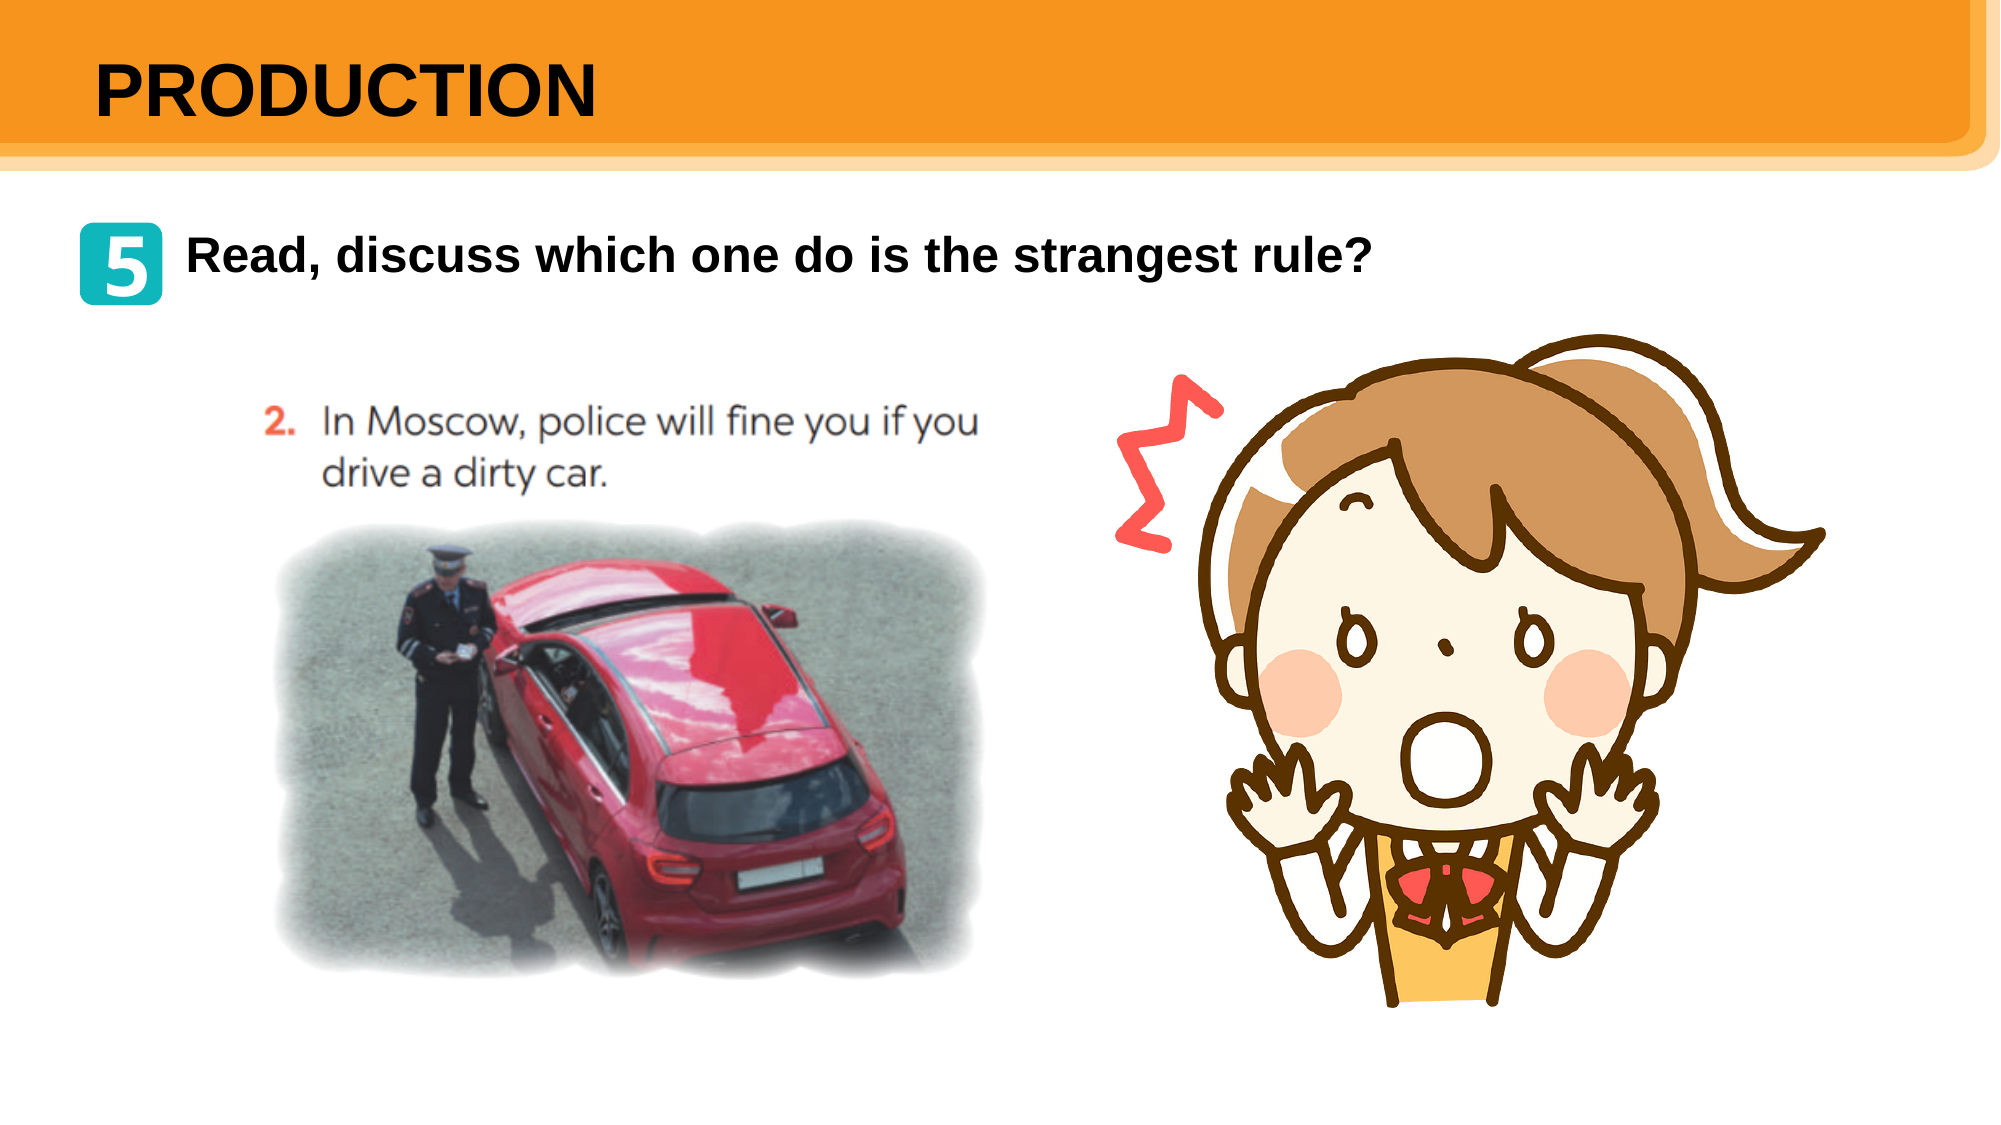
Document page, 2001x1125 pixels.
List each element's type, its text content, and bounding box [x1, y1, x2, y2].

text_box Read, discuss which one do is the strangest rule? [170, 215, 1970, 290]
text_box 5 [88, 205, 154, 321]
picture [0, 0, 2000, 171]
text_box [78, 222, 88, 305]
picture [230, 373, 1022, 1008]
text_box [154, 222, 164, 305]
picture [1115, 334, 1826, 1008]
